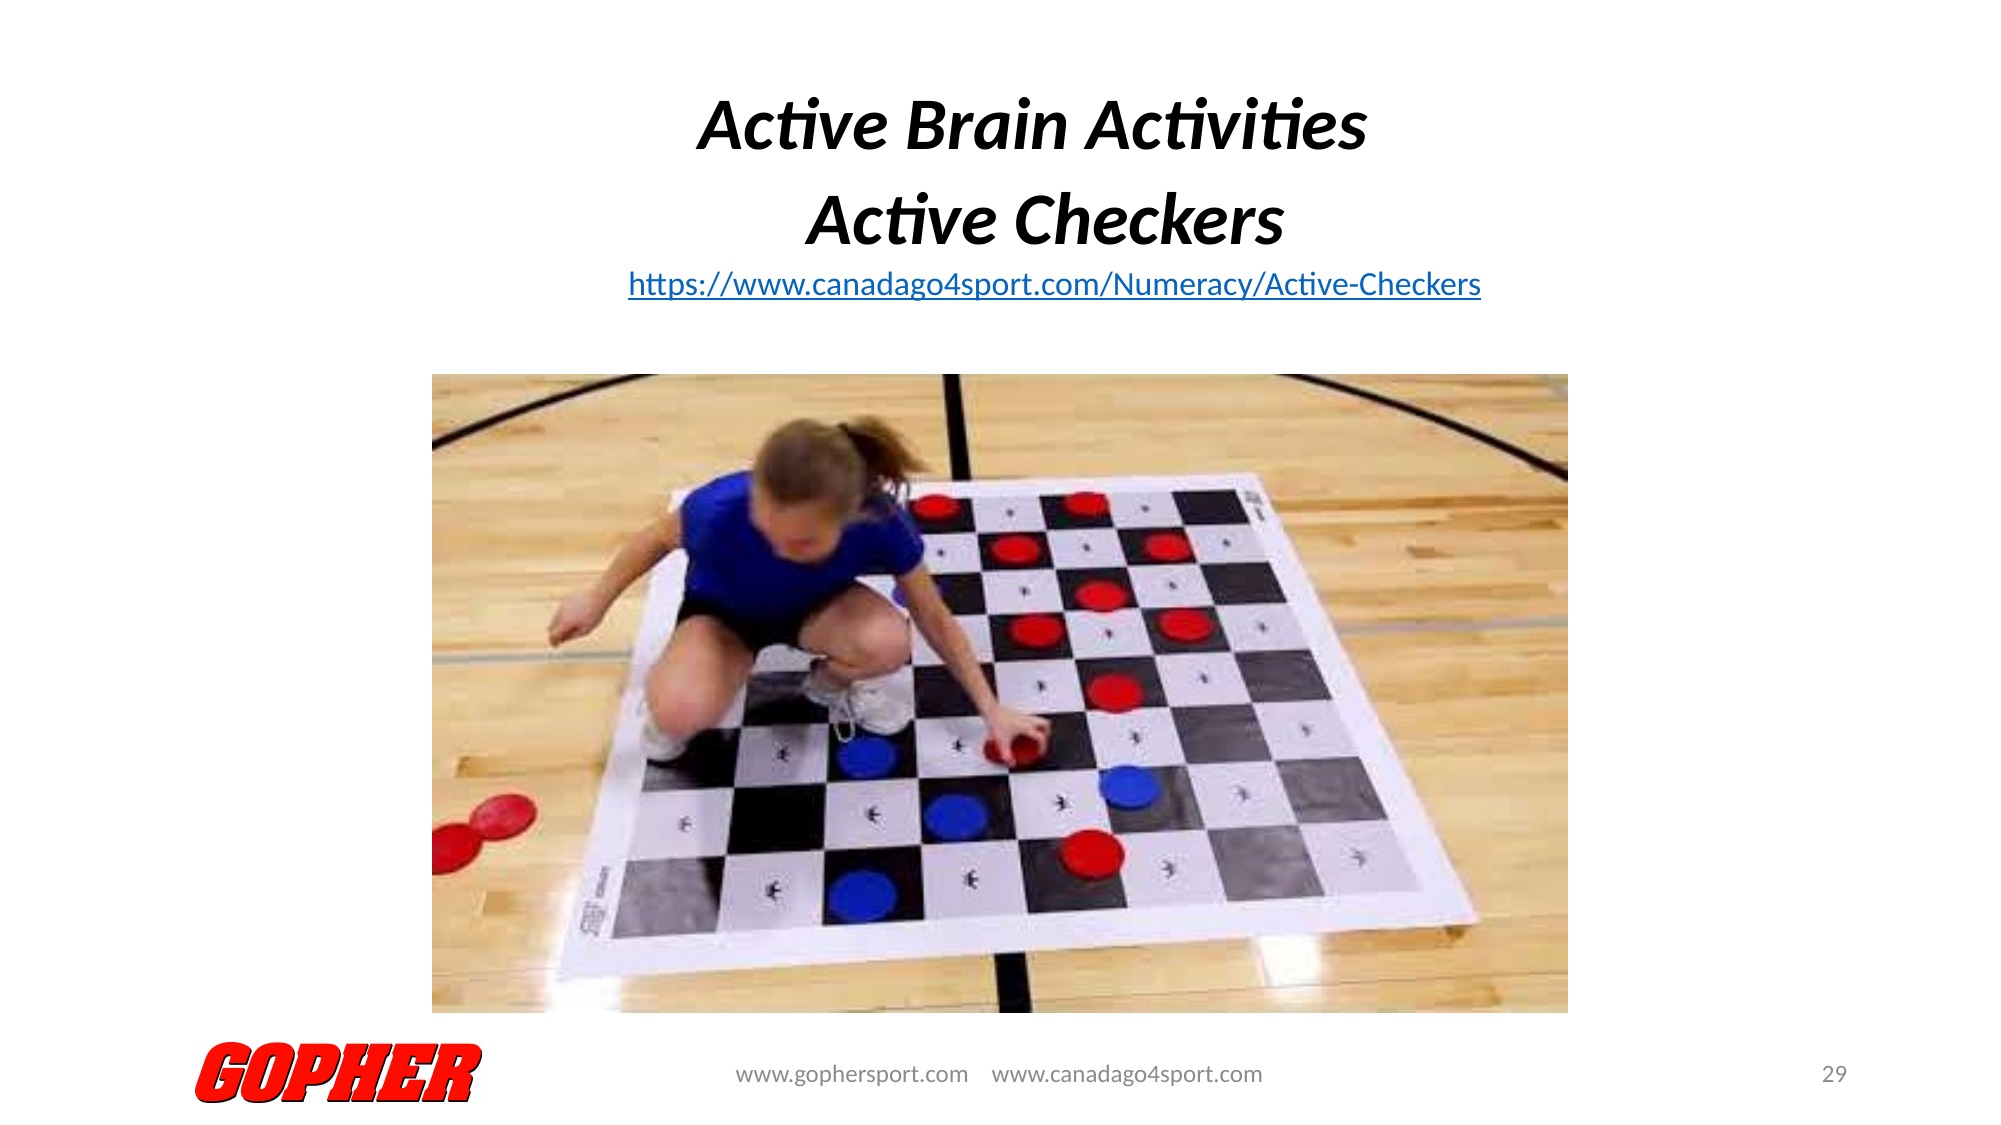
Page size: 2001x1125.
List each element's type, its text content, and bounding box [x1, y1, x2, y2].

slide_number 29 [1412, 1042, 1863, 1103]
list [431, 373, 1569, 1014]
footer www.gophersport.com www.canadago4sport.com [662, 1042, 1338, 1103]
title Active Brain Activities Active Checkers https://www.canadago4sport.com/Numeracy/Active-Checkers [137, 59, 1863, 334]
picture [195, 1042, 482, 1103]
